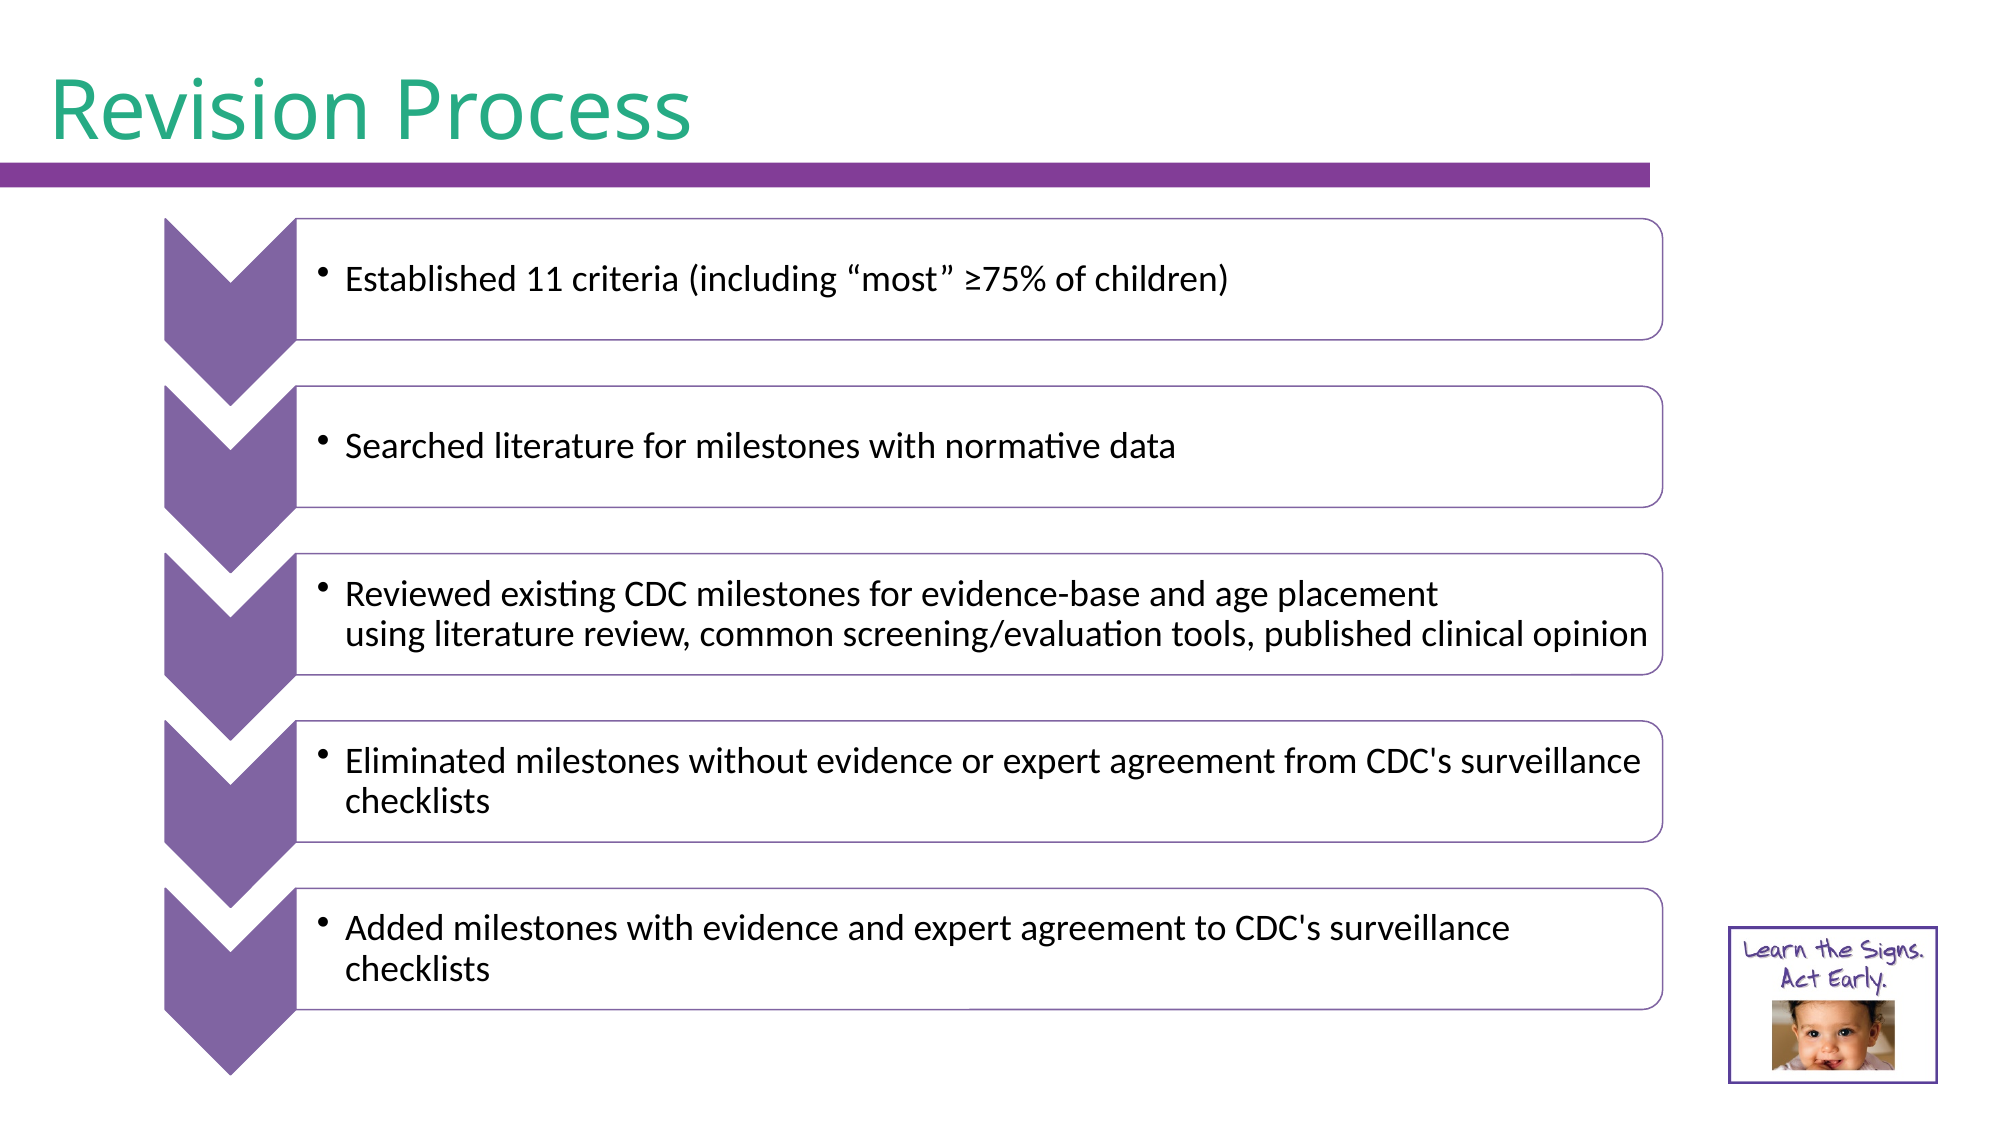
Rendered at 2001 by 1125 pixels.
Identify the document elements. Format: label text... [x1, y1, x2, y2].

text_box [164, 218, 1663, 1076]
picture [1728, 926, 1938, 1084]
title Revision Process [33, 50, 1834, 163]
